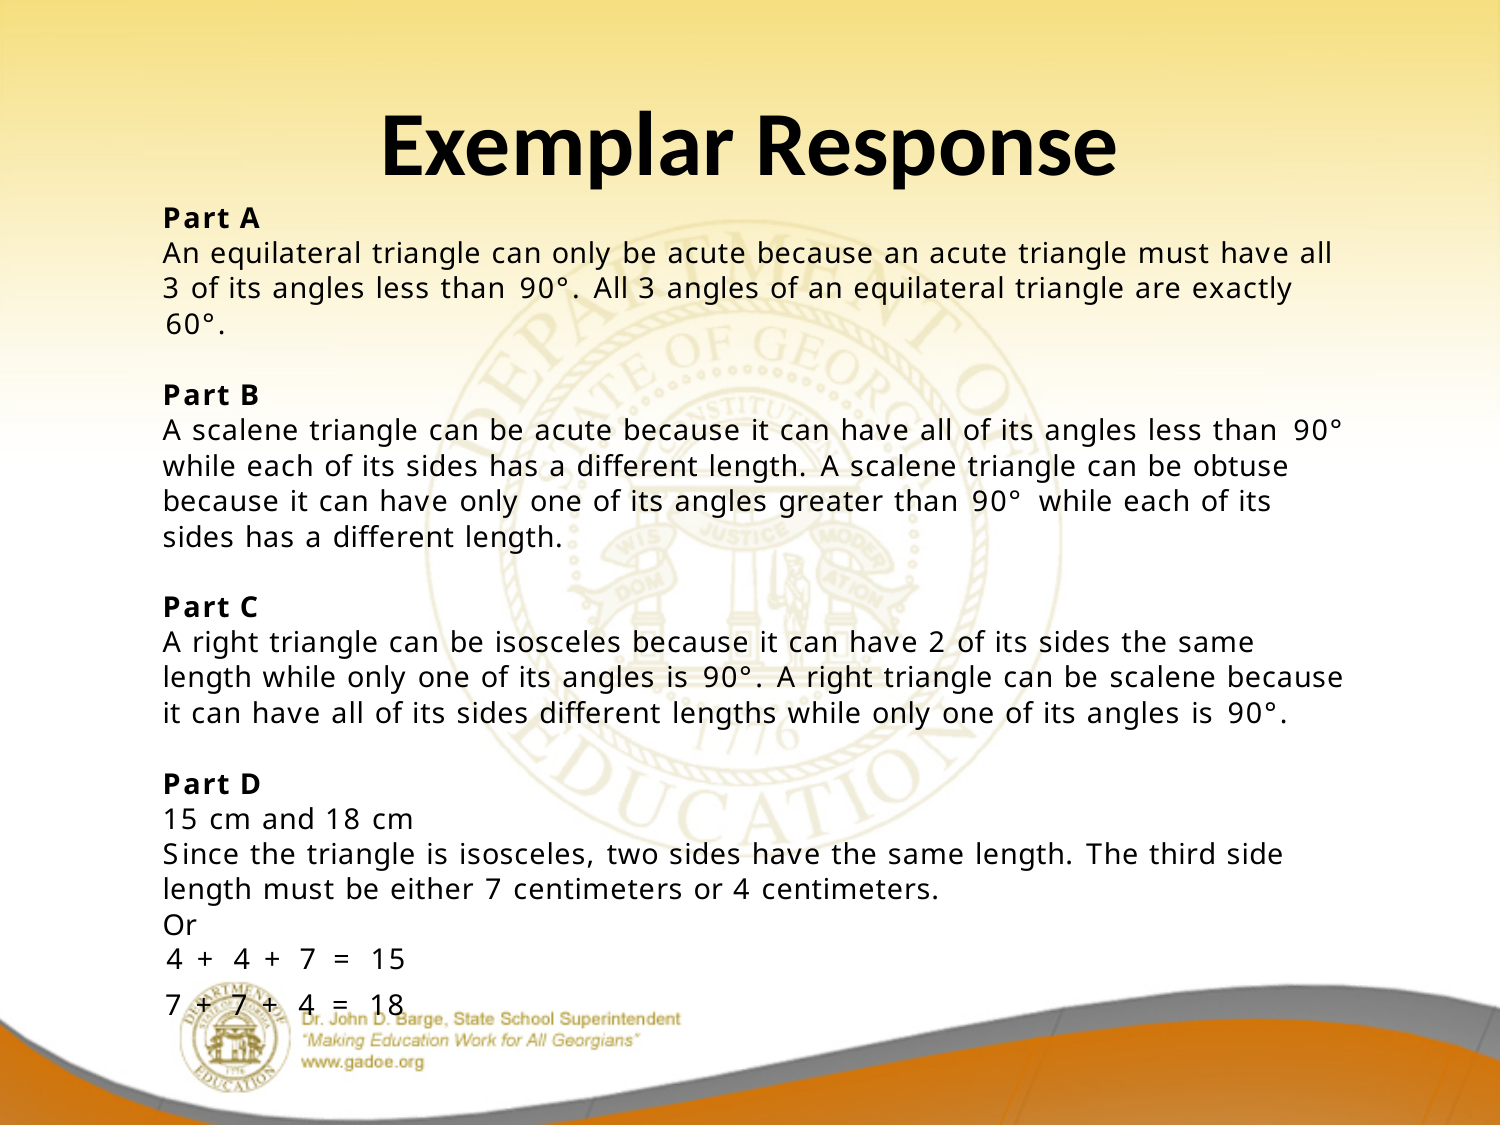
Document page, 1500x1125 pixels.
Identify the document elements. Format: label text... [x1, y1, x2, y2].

title Exemplar Response [74, 44, 1426, 233]
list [162, 199, 1355, 1023]
picture [0, 0, 1500, 1125]
